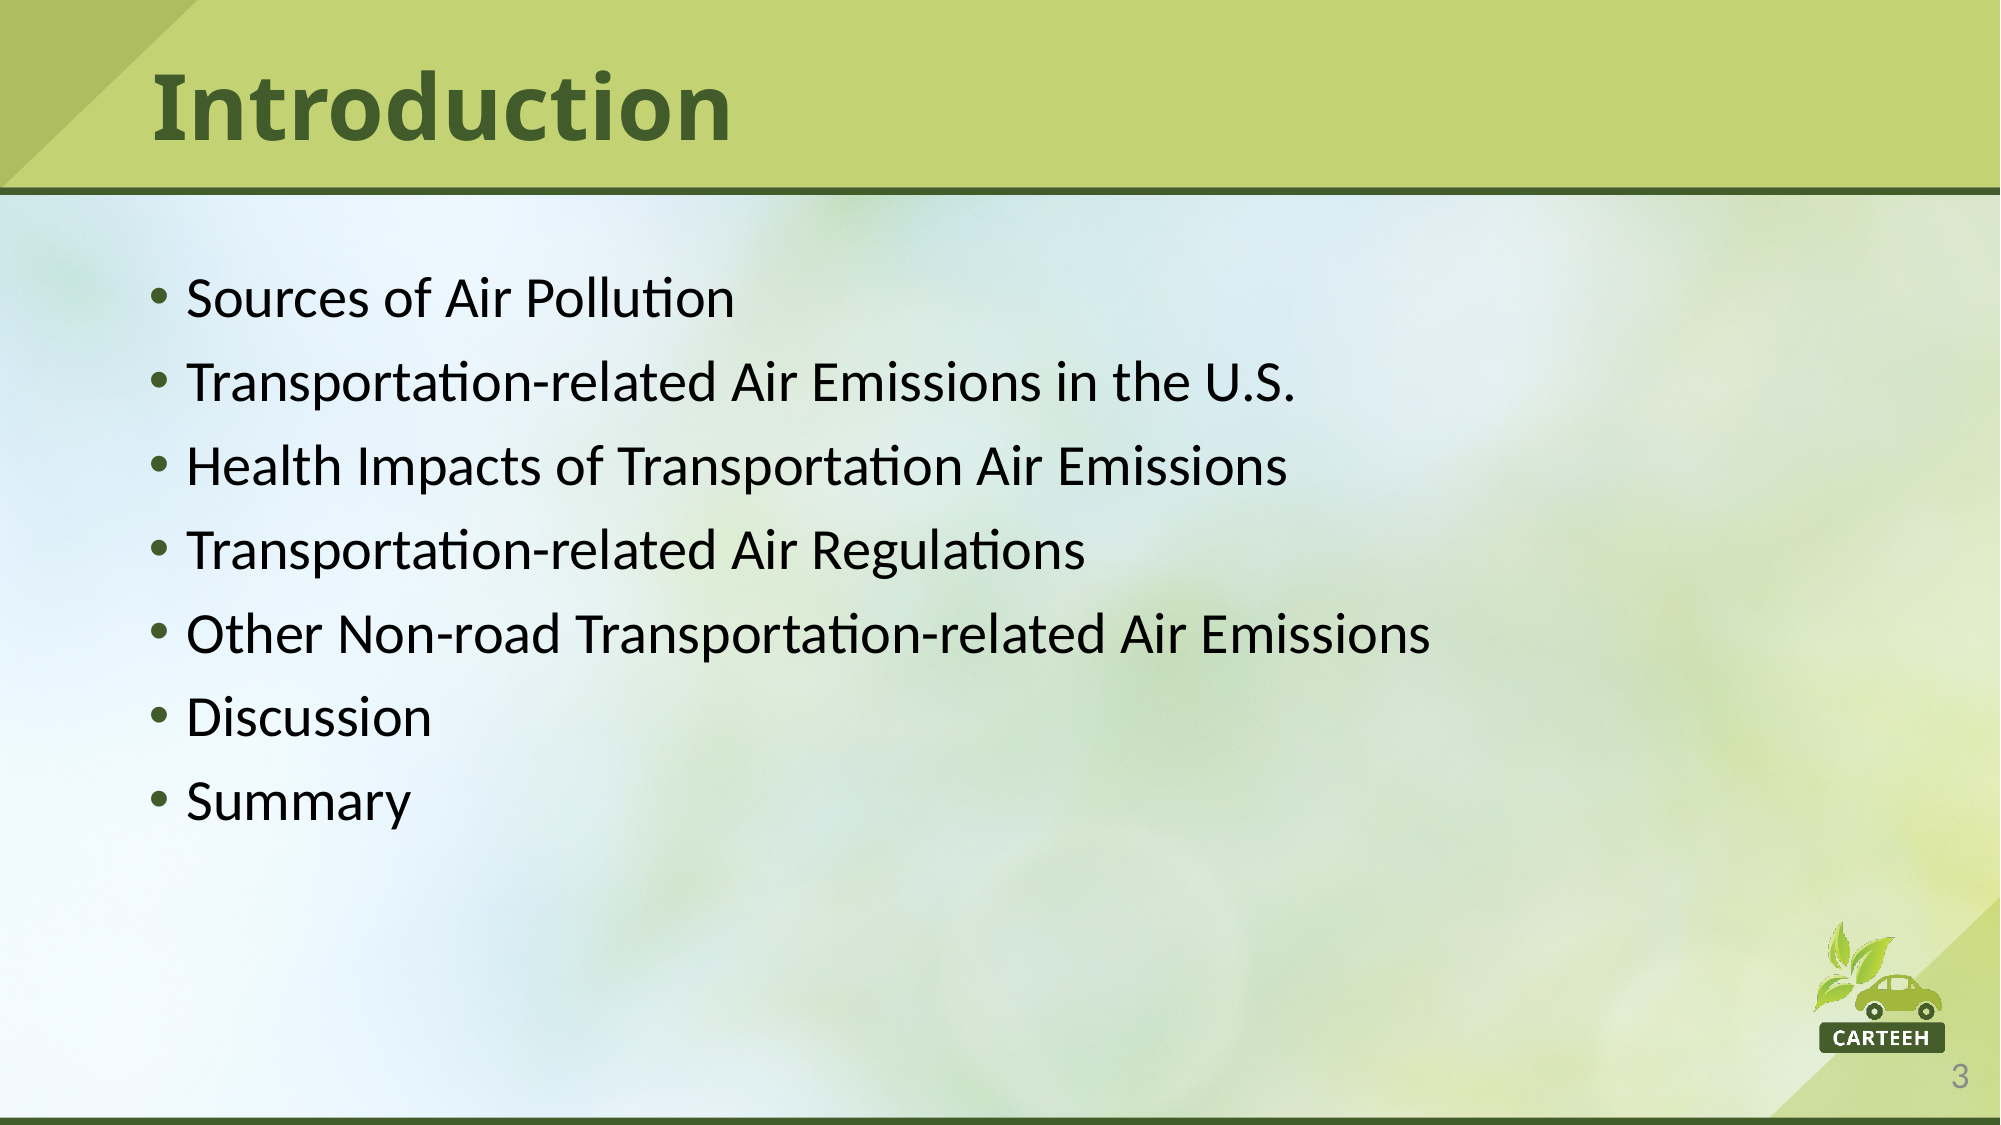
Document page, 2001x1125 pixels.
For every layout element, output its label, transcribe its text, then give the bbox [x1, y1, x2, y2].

picture [1813, 920, 1945, 1053]
list Sources of Air Pollution Transportation-related Air Emissions in the U.S. Health Impacts of Transportation Air Emissions Transportation-related Air Regulations Other Non-road Transportation-related Air Emissions Discussion Summary [133, 260, 1859, 1043]
title Introduction [137, 34, 1863, 188]
